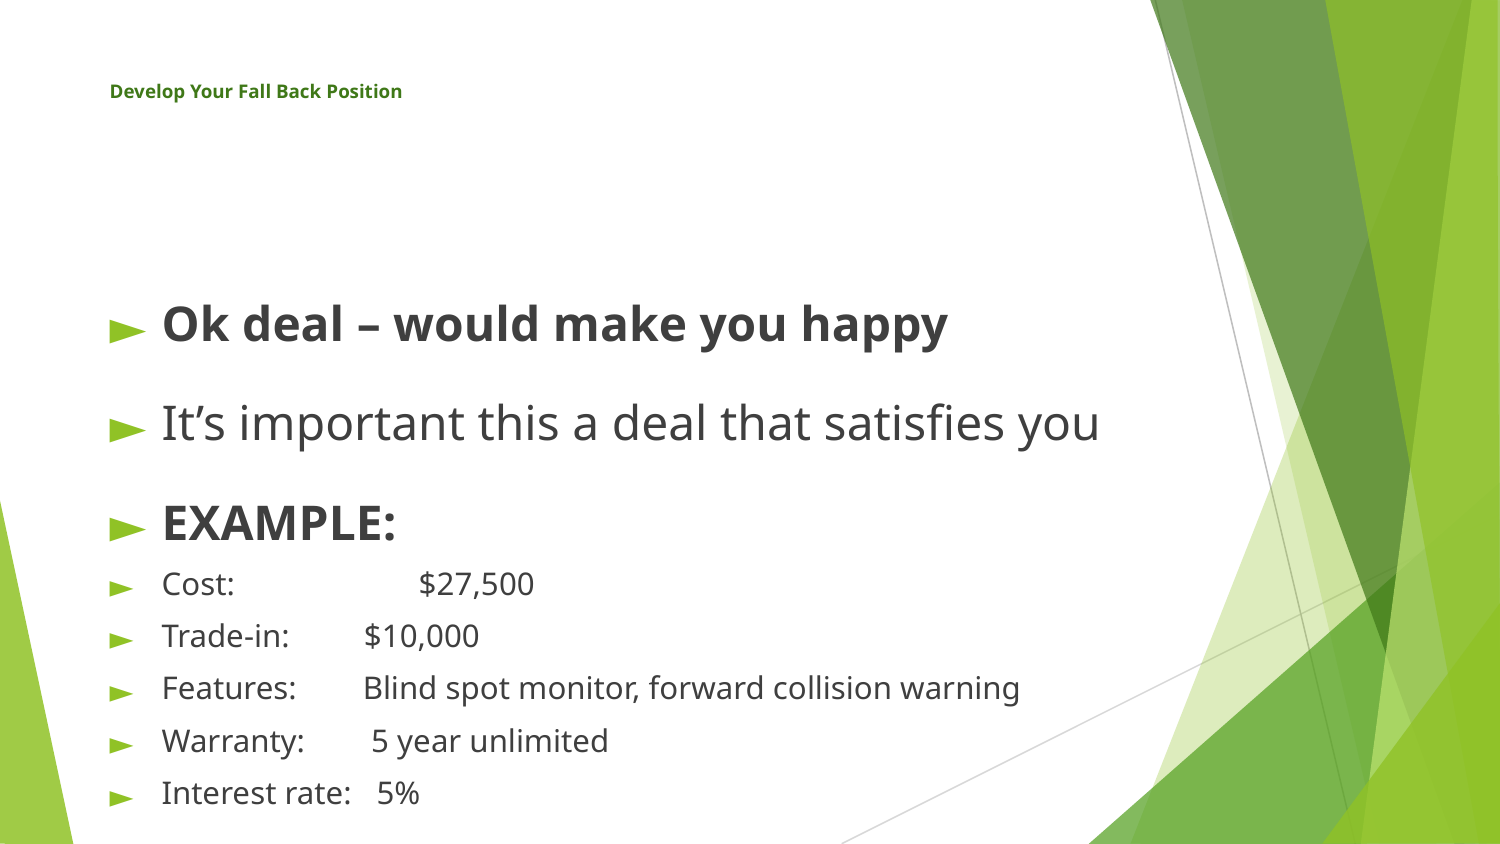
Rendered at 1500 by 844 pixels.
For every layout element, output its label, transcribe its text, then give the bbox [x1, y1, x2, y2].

list Ok deal – would make you happy It’s important this a deal that satisfies you EXAMPLE: Cost: $27,500 Trade-in: $10,000 Features: Blind spot monitor, forward collision warning Warranty: 5 year unlimited Interest rate: 5% [99, 265, 1190, 744]
title Develop Your Fall Back Position [99, 75, 1142, 238]
